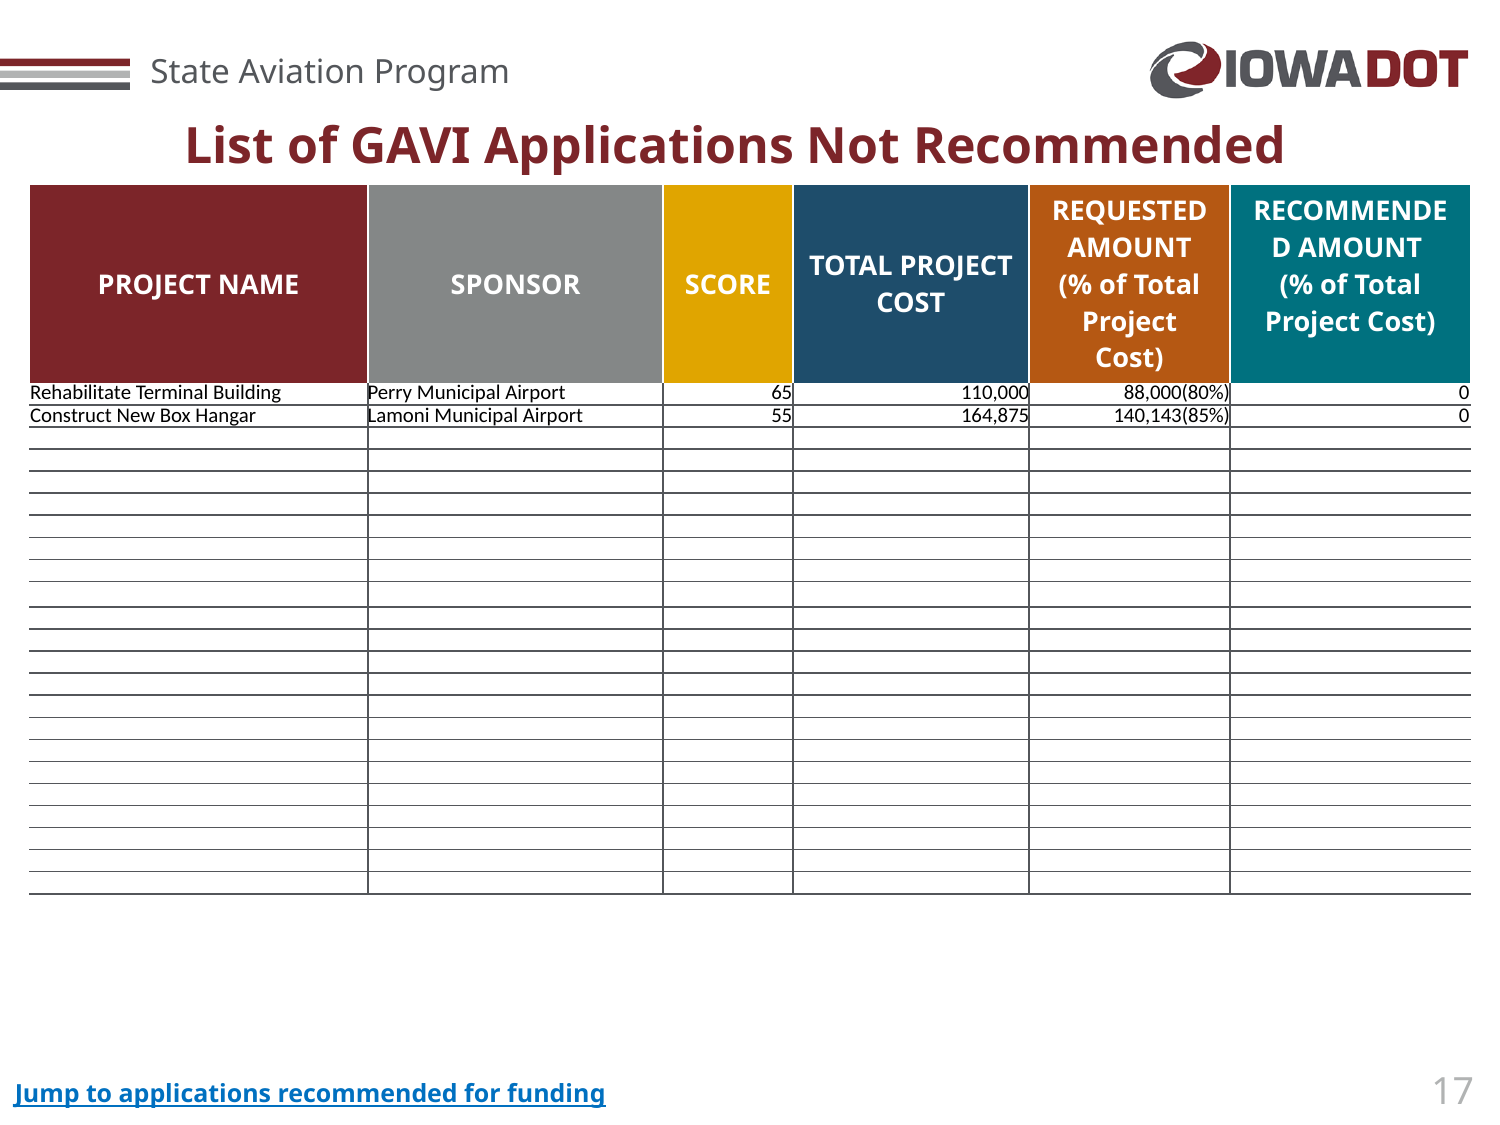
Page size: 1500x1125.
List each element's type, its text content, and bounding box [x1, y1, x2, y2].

title List of GAVI Applications Not Recommended [88, 113, 1383, 173]
table_cell [369, 516, 662, 537]
table_cell [1231, 674, 1471, 694]
table_cell [29, 784, 367, 805]
table_cell [1231, 828, 1471, 849]
table_cell [29, 560, 367, 581]
table_cell [1231, 472, 1471, 492]
table_cell [794, 762, 1028, 783]
table_cell [664, 784, 792, 805]
table_cell [664, 516, 792, 537]
table_cell [794, 630, 1028, 650]
table_cell [369, 696, 662, 717]
table_cell [664, 494, 792, 514]
table_cell [1030, 828, 1229, 849]
table_cell [1030, 608, 1229, 628]
table_cell [369, 806, 662, 827]
table_cell [794, 608, 1028, 628]
table_cell 164,875 [794, 406, 1028, 426]
table_cell [1231, 696, 1471, 717]
table_cell 65 [664, 383, 792, 404]
table_cell [369, 630, 662, 650]
table_cell [1231, 850, 1471, 871]
table_cell [1030, 872, 1229, 893]
table_cell [1030, 428, 1229, 448]
table_header TOTAL PROJECT COST [794, 185, 1028, 383]
table_cell [369, 560, 662, 581]
table_cell [29, 872, 367, 893]
table_cell [1231, 450, 1471, 470]
table_header SCORE [664, 185, 792, 383]
table_cell [1030, 582, 1229, 606]
table_cell [664, 538, 792, 559]
table_cell [29, 516, 367, 537]
table_cell [1231, 538, 1471, 559]
table_cell [29, 494, 367, 514]
table_cell [794, 582, 1028, 606]
table_header PROJECT NAME [30, 185, 367, 383]
table_cell 140,143(85%) [1030, 406, 1229, 426]
table_cell [1231, 582, 1471, 606]
table_cell [29, 428, 367, 448]
table_cell [29, 674, 367, 694]
table_cell [1030, 494, 1229, 514]
table_cell [664, 718, 792, 739]
table_cell [1231, 740, 1471, 761]
table_cell [29, 718, 367, 739]
table_cell [369, 762, 662, 783]
table_cell [29, 740, 367, 761]
table_cell [29, 538, 367, 559]
table_cell [794, 872, 1028, 893]
table_cell [29, 652, 367, 672]
table_cell [664, 740, 792, 761]
table_cell [664, 560, 792, 581]
table_cell [1030, 806, 1229, 827]
table_cell [794, 538, 1028, 559]
table_cell [794, 450, 1028, 470]
table_cell [794, 806, 1028, 827]
table_cell [1030, 718, 1229, 739]
table_cell [794, 674, 1028, 694]
table_cell [369, 450, 662, 470]
table_cell [664, 674, 792, 694]
table_cell [794, 850, 1028, 871]
table_cell [29, 850, 367, 871]
table_cell Rehabilitate Terminal Building [29, 383, 367, 404]
table_cell Construct New Box Hangar [29, 406, 367, 426]
table_cell [29, 696, 367, 717]
table_cell [369, 538, 662, 559]
table_cell [1030, 762, 1229, 783]
table_cell [369, 740, 662, 761]
table_cell [1231, 630, 1471, 650]
table_cell [664, 762, 792, 783]
table_cell [664, 472, 792, 492]
table_cell [1030, 630, 1229, 650]
table_cell [664, 450, 792, 470]
table_cell [1231, 652, 1471, 672]
table_cell [1231, 872, 1471, 893]
table_cell [664, 582, 792, 606]
table_cell [1231, 762, 1471, 783]
table_cell [1030, 696, 1229, 717]
table_cell [1030, 740, 1229, 761]
table_cell [29, 762, 367, 783]
table_cell 110,000 [794, 383, 1028, 404]
text_box Jump to applications recommended for funding [0, 1070, 1176, 1120]
table_cell [1231, 494, 1471, 514]
table_cell [664, 696, 792, 717]
table_cell [794, 784, 1028, 805]
table_cell [1030, 450, 1229, 470]
table_cell 0 [1231, 406, 1471, 426]
table_cell Lamoni Municipal Airport [369, 406, 662, 426]
table_cell [369, 828, 662, 849]
table_cell [1030, 538, 1229, 559]
table_cell [1030, 674, 1229, 694]
table_cell [29, 806, 367, 827]
table_cell [1231, 784, 1471, 805]
table_cell [29, 582, 367, 606]
table_cell [369, 872, 662, 893]
table_header RECOMMENDED AMOUNT (% of Total Project Cost) [1231, 185, 1470, 383]
table_cell [794, 652, 1028, 672]
table_cell 0 [1231, 383, 1471, 404]
table_cell [369, 582, 662, 606]
table_cell [794, 428, 1028, 448]
table_cell [369, 472, 662, 492]
table_cell [1030, 784, 1229, 805]
table_cell [29, 472, 367, 492]
table_cell [794, 828, 1028, 849]
table_cell [1231, 428, 1471, 448]
table_cell [1231, 516, 1471, 537]
table_cell [1030, 850, 1229, 871]
table_cell [369, 494, 662, 514]
table_cell 55 [664, 406, 792, 426]
table_cell [369, 850, 662, 871]
table_cell [369, 428, 662, 448]
table_cell [794, 560, 1028, 581]
table_cell [369, 718, 662, 739]
table_cell [369, 784, 662, 805]
table_cell [794, 472, 1028, 492]
table_cell [1231, 560, 1471, 581]
table_cell [794, 696, 1028, 717]
table_cell [794, 718, 1028, 739]
table_cell [794, 494, 1028, 514]
table_cell [664, 630, 792, 650]
table_cell [664, 428, 792, 448]
table_cell Perry Municipal Airport [369, 383, 662, 404]
table_cell [664, 872, 792, 893]
table_cell [664, 608, 792, 628]
table_cell [664, 652, 792, 672]
table_cell [1030, 652, 1229, 672]
table_cell [29, 630, 367, 650]
table_cell [1030, 472, 1229, 492]
table_header SPONSOR [369, 185, 662, 383]
table_cell [664, 806, 792, 827]
table_cell [29, 450, 367, 470]
table_cell [369, 608, 662, 628]
table_cell [369, 652, 662, 672]
table_cell 88,000(80%) [1030, 383, 1229, 404]
table_cell [29, 608, 367, 628]
table_cell [1030, 560, 1229, 581]
table_cell [664, 850, 792, 871]
table_cell [29, 828, 367, 849]
table_cell [1231, 806, 1471, 827]
picture [1147, 39, 1471, 99]
table_header REQUESTED AMOUNT (% of Total Project Cost) [1030, 185, 1229, 383]
table_cell [1231, 718, 1471, 739]
table_cell [1231, 608, 1471, 628]
table_cell [664, 828, 792, 849]
table_cell [794, 516, 1028, 537]
table_cell [369, 674, 662, 694]
table_cell [1030, 516, 1229, 537]
table_cell [794, 740, 1028, 761]
